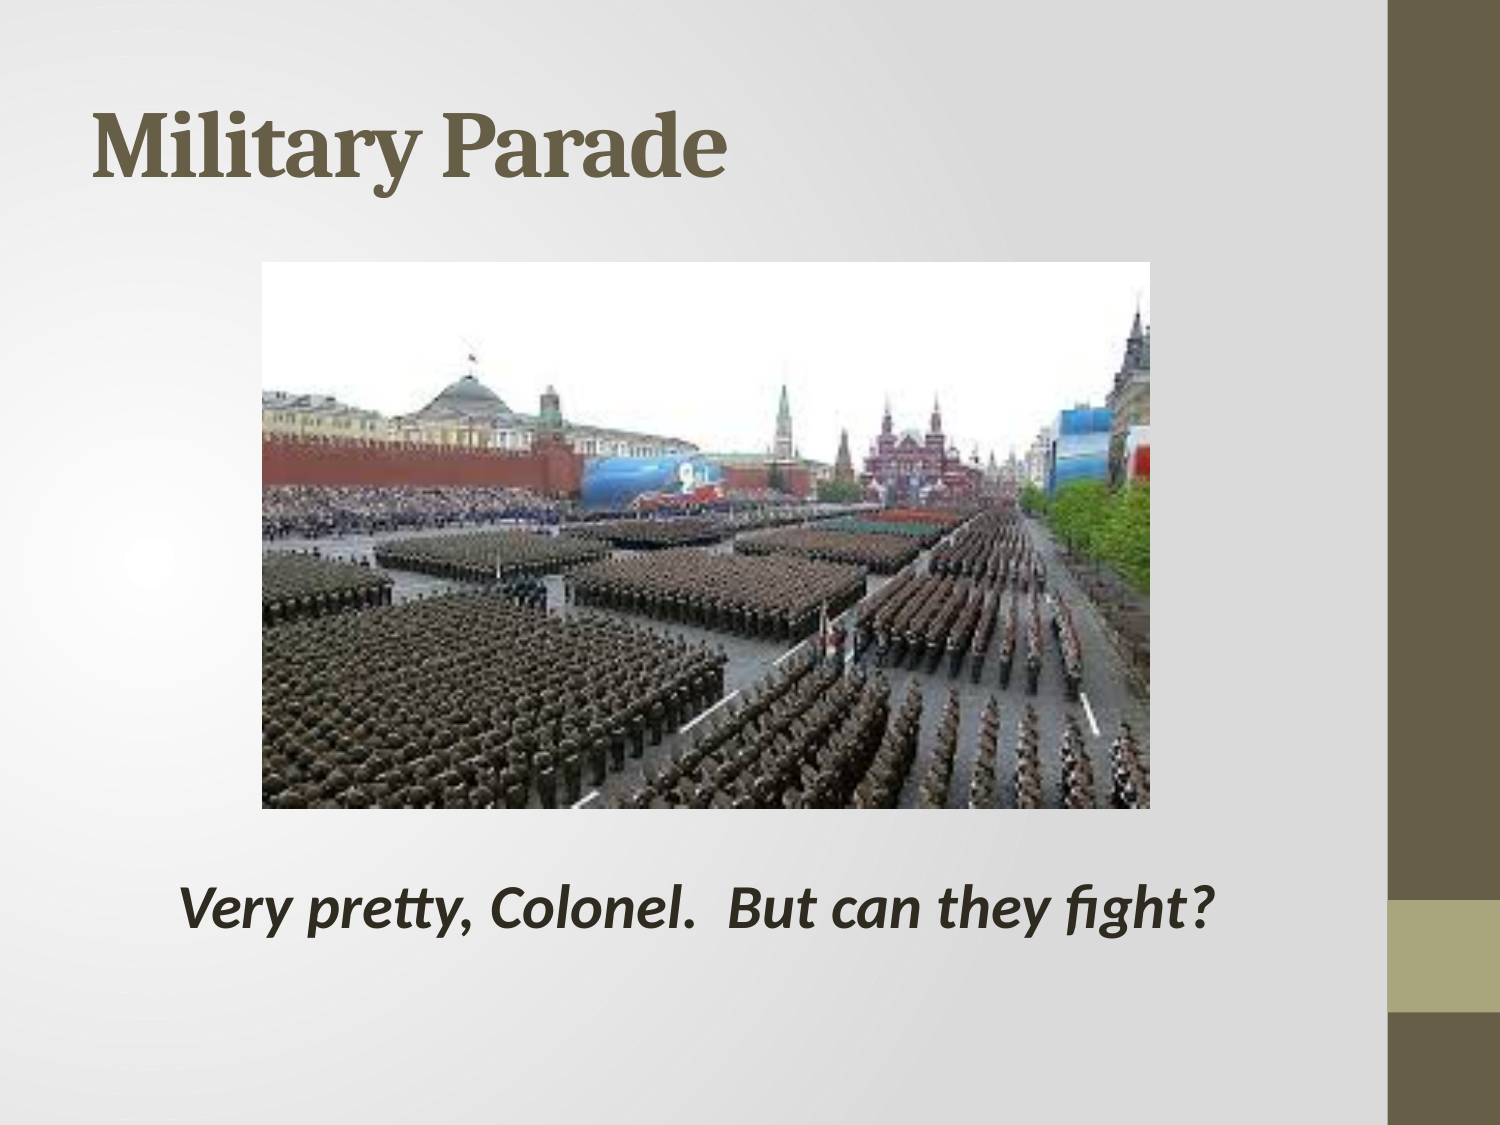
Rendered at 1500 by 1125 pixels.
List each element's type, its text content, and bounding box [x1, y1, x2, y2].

picture [261, 261, 1151, 810]
text_box Very pretty, Colonel. But can they fight? [162, 859, 1250, 949]
title Military Parade [75, 45, 1325, 233]
